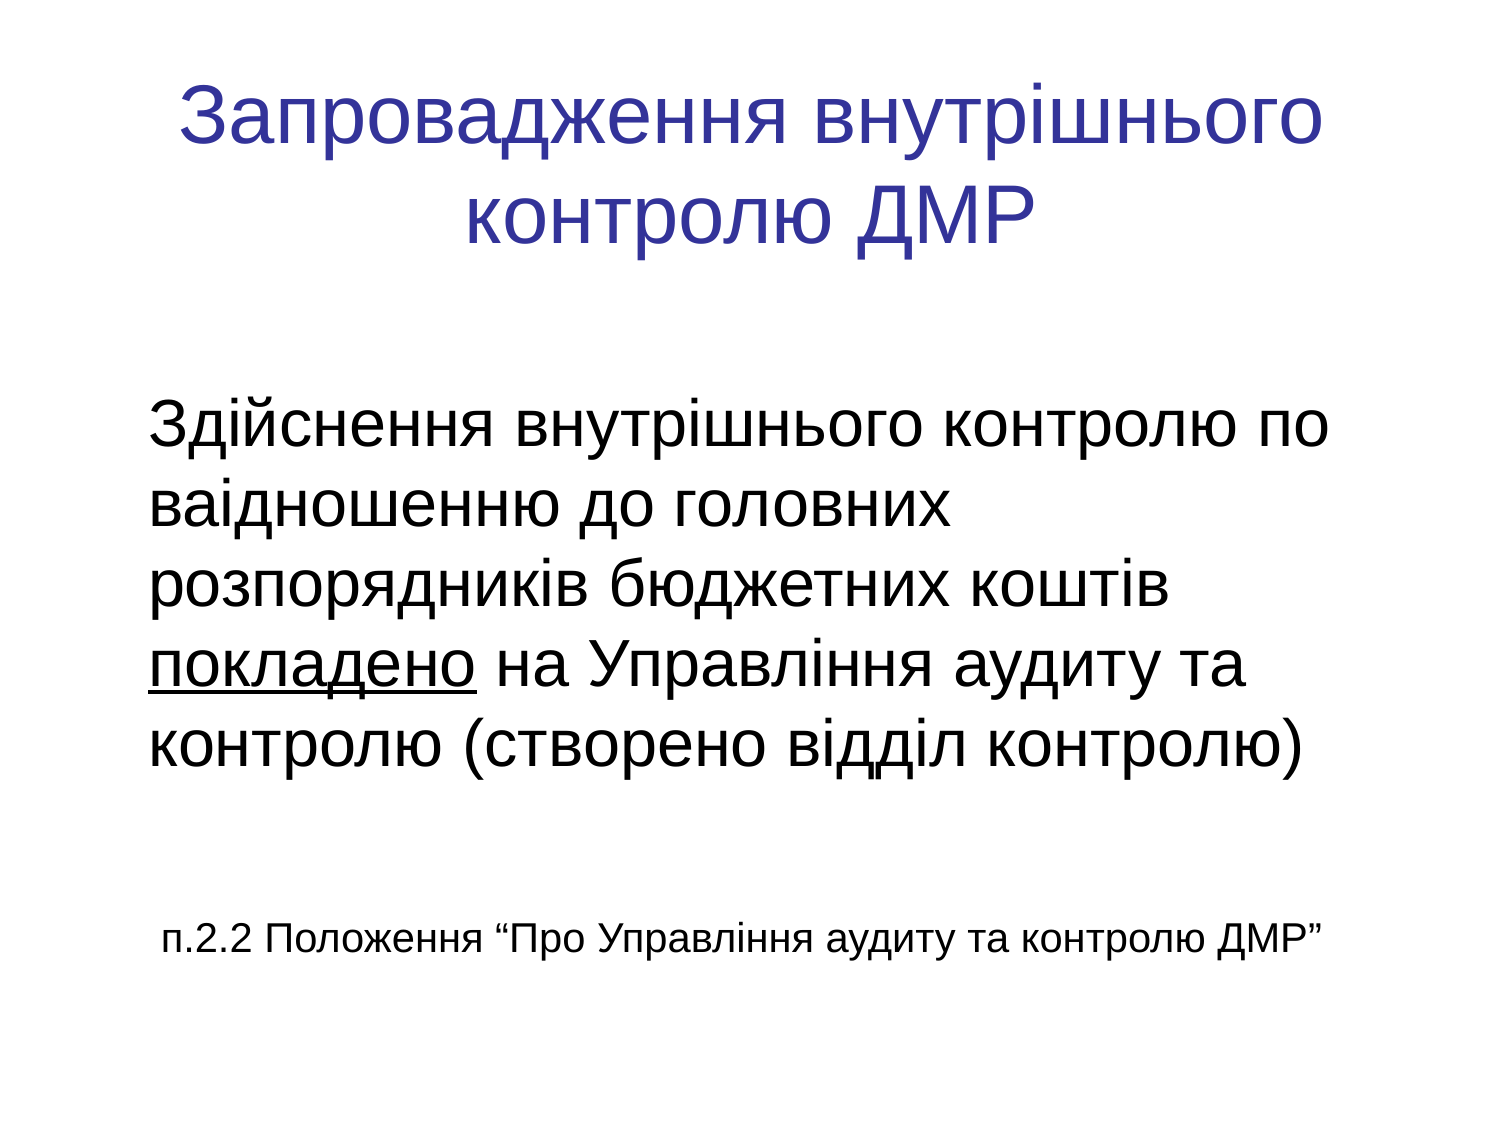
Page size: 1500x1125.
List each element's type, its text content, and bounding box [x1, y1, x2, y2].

list Здійснення внутрішнього контролю по ваідношенню до головних розпорядників бюджетних коштів покладено на Управління аудиту та контролю (створено відділ контролю) п.2.2 Положення “Про Управління аудиту та контролю ДМР” [76, 278, 1427, 1022]
title Запровадження внутрішнього контролю ДМР [76, 66, 1427, 254]
